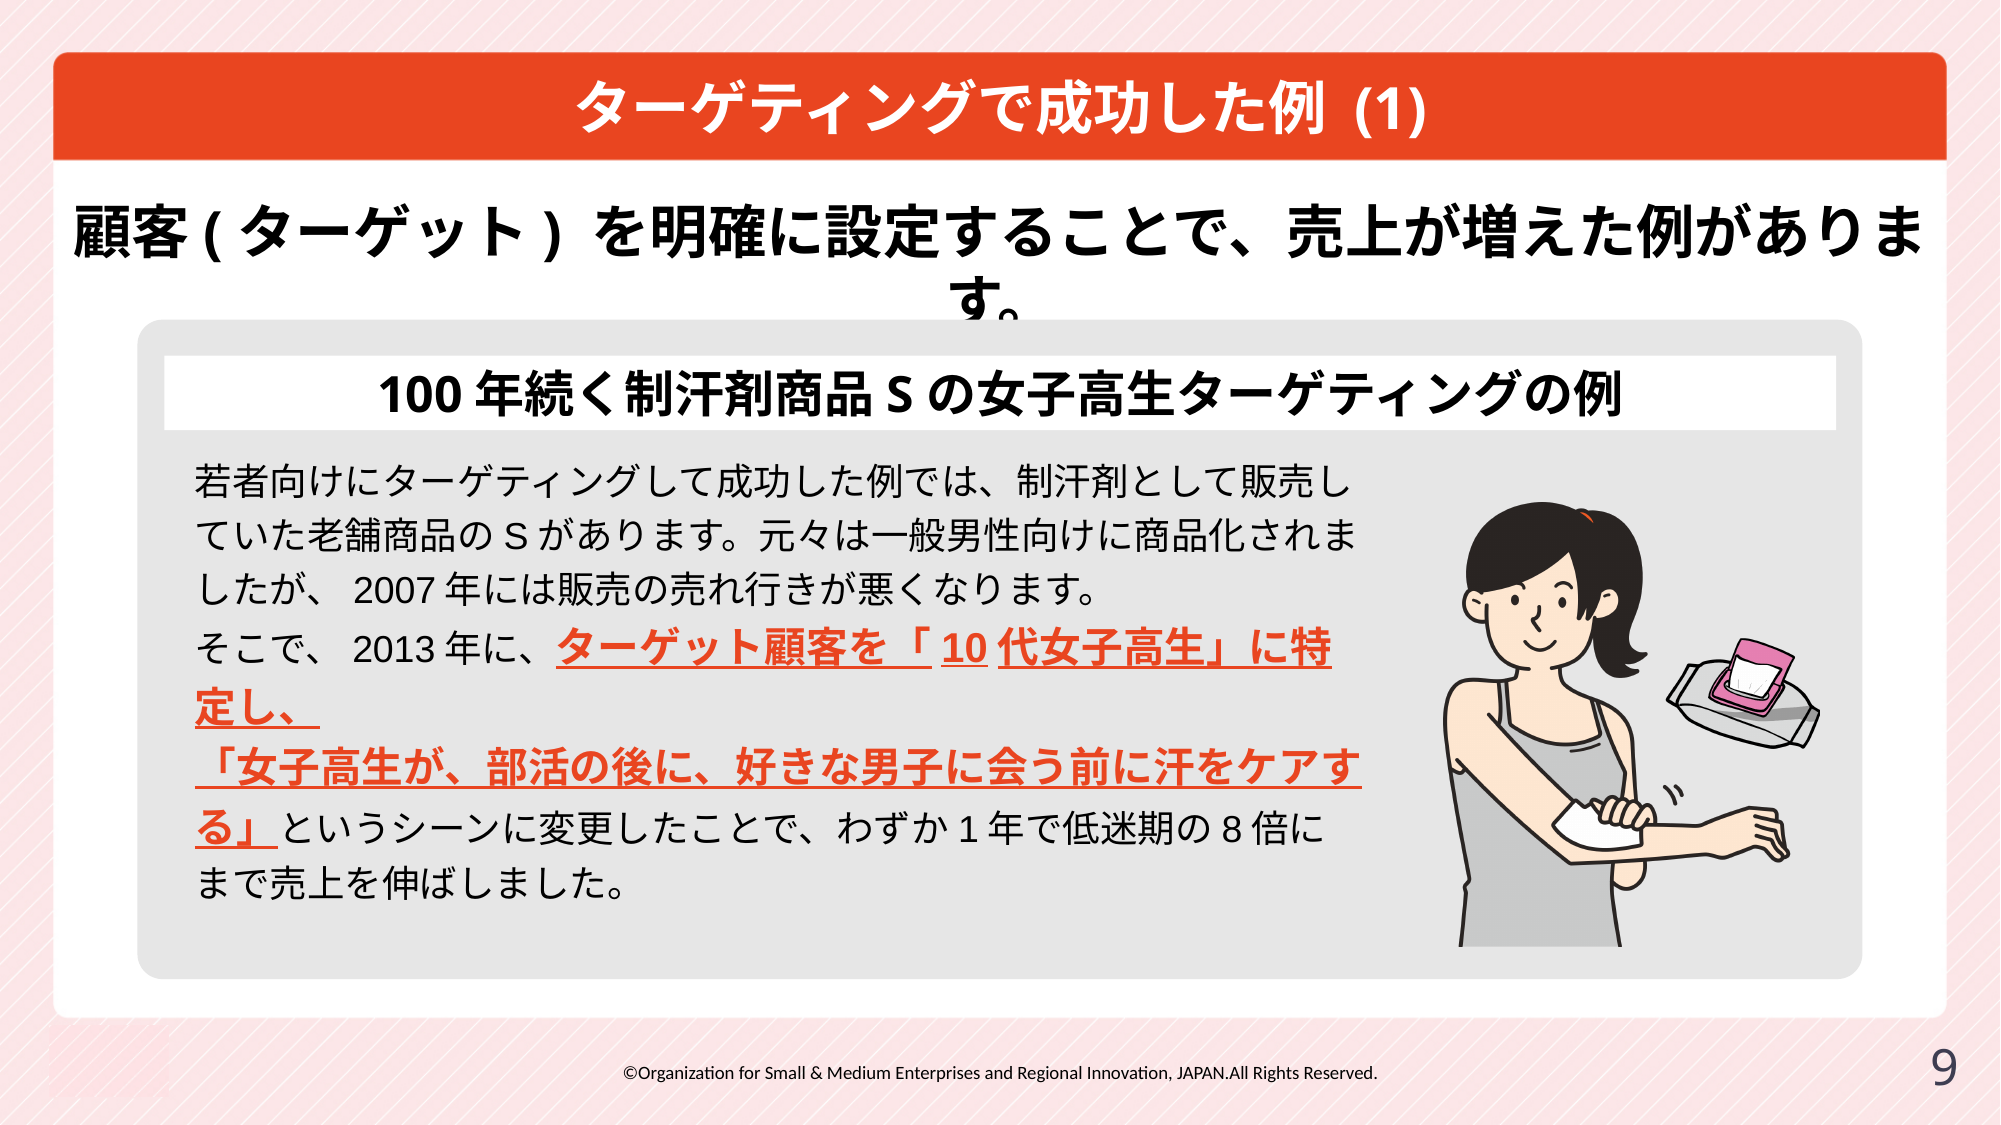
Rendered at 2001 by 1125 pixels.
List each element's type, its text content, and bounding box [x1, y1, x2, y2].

text_box 100年続く制汗剤商品Sの女子高生ターゲティングの例 [164, 355, 1837, 431]
picture [0, 0, 2000, 1125]
title ターゲティングで成功した例 (1) [137, 58, 1863, 155]
text_box 顧客(ターゲット) を明確に設定することで、売上が増えた例があります。 [53, 187, 1948, 343]
text_box [135, 318, 1864, 981]
text_box 若者向けにターゲティングして成功した例では、制汗剤として販売していた老舗商品のSがあります。元々は一般男性向けに商品化されましたが、2007年には販売の売れ行きが悪くなります。 そこで、2013年に、ターゲット顧客を「10代女子高生」に特定し、 「女子高生が、部活の後に、好きな男子に会う前に汗をケアする」というシーンに変更したことで、わずか1年で低迷期の8倍にまで売上を伸ばしました。 [178, 505, 1380, 849]
